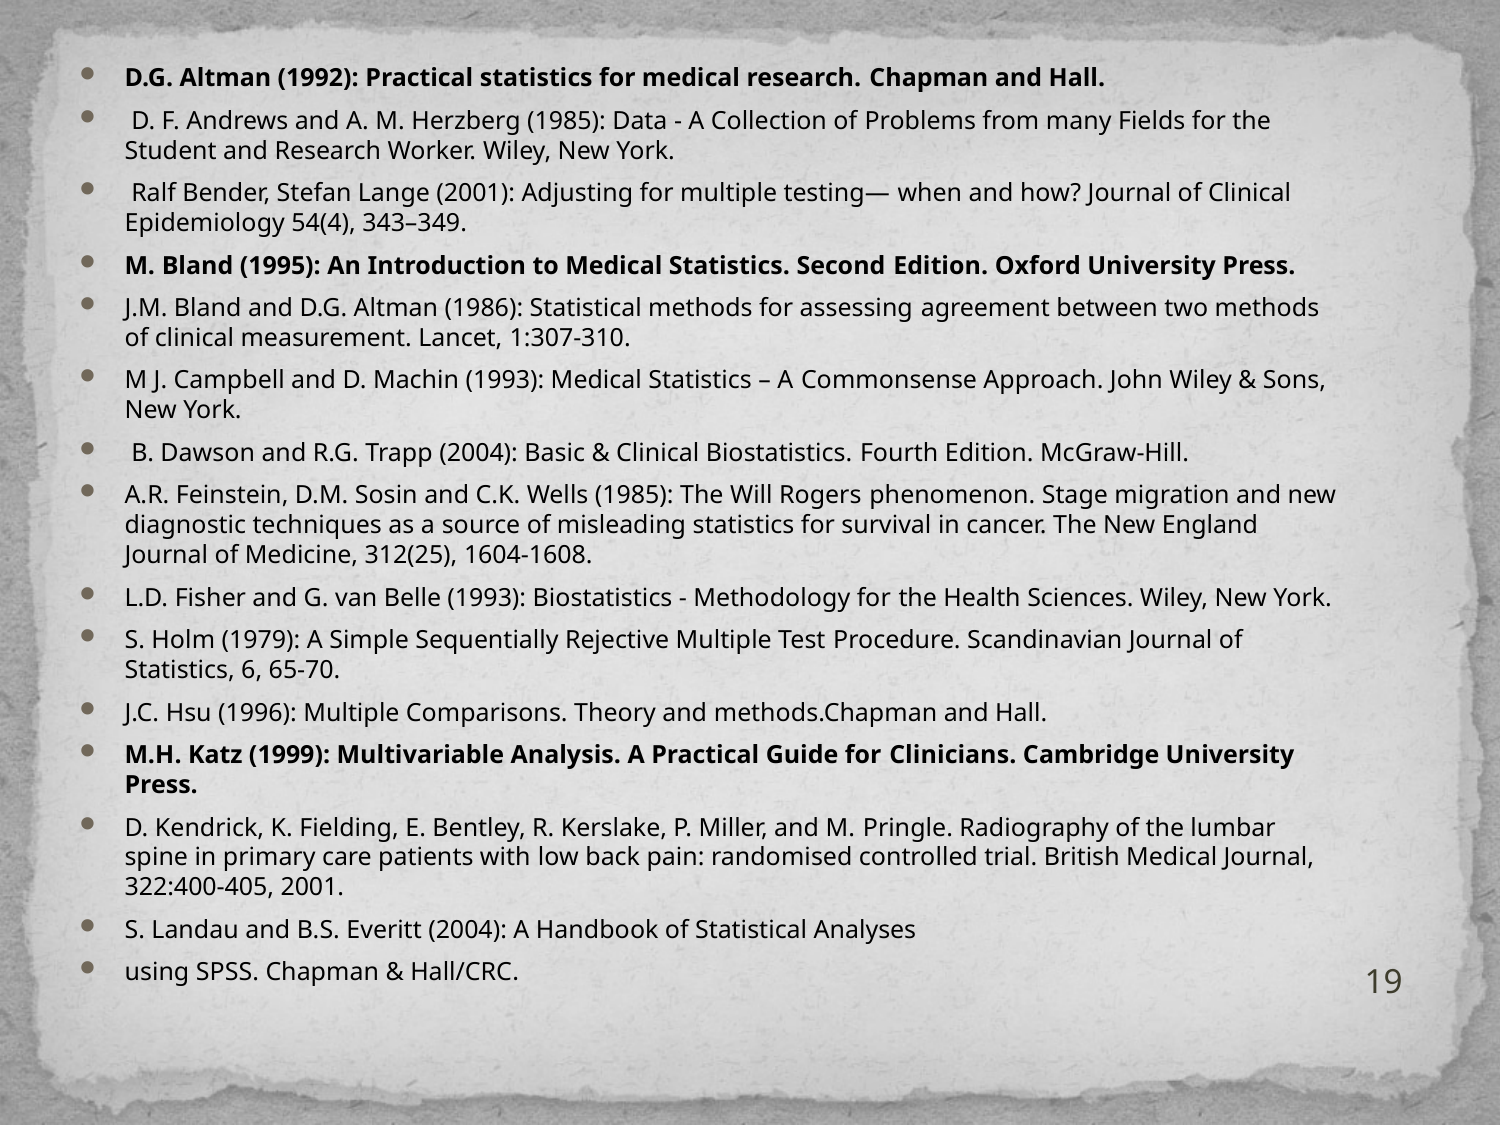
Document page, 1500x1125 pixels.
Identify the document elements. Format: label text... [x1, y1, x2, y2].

list D.G. Altman (1992): Practical statistics for medical research. Chapman and Hall. D. F. Andrews and A. M. Herzberg (1985): Data - A Collection of Problems from many Fields for the Student and Research Worker. Wiley, New York. Ralf Bender, Stefan Lange (2001): Adjusting for multiple testing— when and how? Journal of Clinical Epidemiology 54(4), 343–349. M. Bland (1995): An Introduction to Medical Statistics. Second Edition. Oxford University Press. J.M. Bland and D.G. Altman (1986): Statistical methods for assessing agreement between two methods of clinical measurement. Lancet, 1:307-310. M J. Campbell and D. Machin (1993): Medical Statistics – A Commonsense Approach. John Wiley & Sons, New York. B. Dawson and R.G. Trapp (2004): Basic & Clinical Biostatistics. Fourth Edition. McGraw-Hill. A.R. Feinstein, D.M. Sosin and C.K. Wells (1985): The Will Rogers phenomenon. Stage migration and new diagnostic techniques as a source of misleading statistics for survival in cancer. The New England Journal of Medicine, 312(25), 1604-1608. L.D. Fisher and G. van Belle (1993): Biostatistics - Methodology for the Health Sciences. Wiley, New York. S. Holm (1979): A Simple Sequentially Rejective Multiple Test Procedure. Scandinavian Journal of Statistics, 6, 65-70. J.C. Hsu (1996): Multiple Comparisons. Theory and methods.Chapman and Hall. M.H. Katz (1999): Multivariable Analysis. A Practical Guide for Clinicians. Cambridge University Press. D. Kendrick, K. Fielding, E. Bentley, R. Kerslake, P. Miller, and M. Pringle. Radiography of the lumbar spine in primary care patients with low back pain: randomised controlled trial. British Medical Journal, 322:400-405, 2001. S. Landau and B.S. Everitt (2004): A Handbook of Statistical Analyses using SPSS. Chapman & Hall/CRC. [64, 54, 1353, 1071]
slide_number 19 [1333, 940, 1434, 1026]
